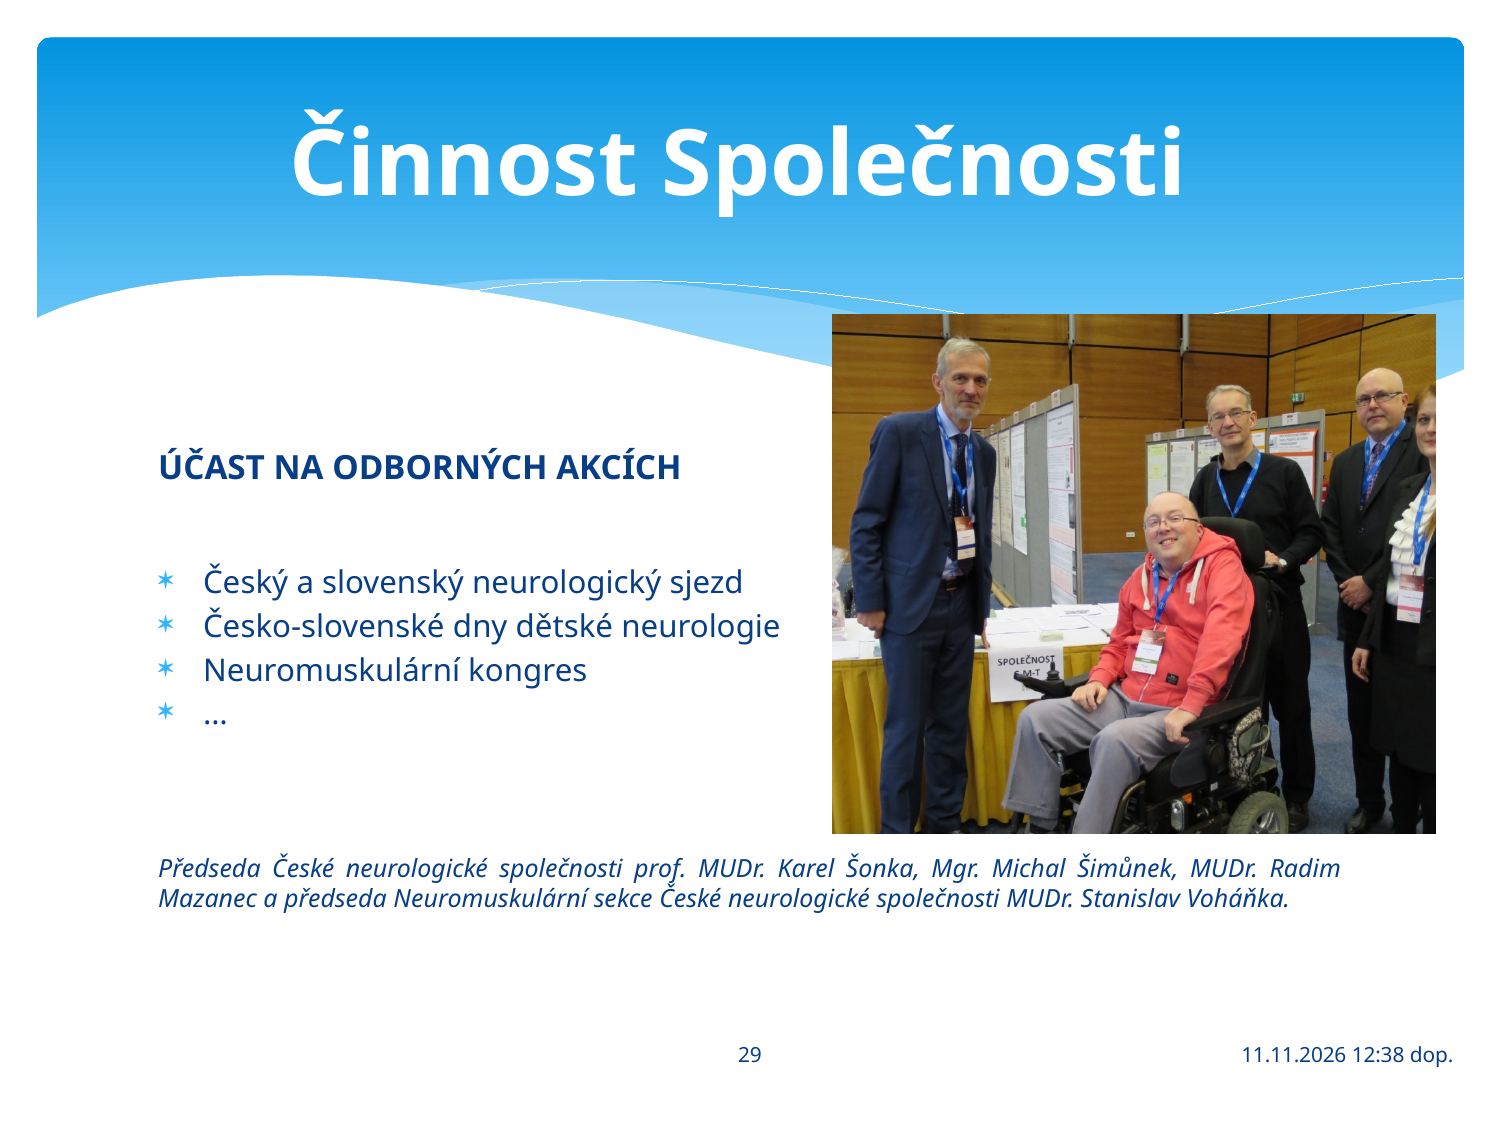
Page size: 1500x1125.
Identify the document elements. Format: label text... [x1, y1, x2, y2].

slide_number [847, 1025, 1469, 1086]
title Činnost Společnosti [75, 55, 1425, 261]
slide_number 29 [654, 1025, 846, 1086]
picture [832, 314, 1436, 834]
list ÚČAST NA ODBORNÝCH AKCÍCH Český a slovenský neurologický sjezd Česko-slovenské dny dětské neurologie Neuromuskulární kongres … Předseda České neurologické společnosti prof. MUDr. Karel Šonka, Mgr. Michal Šimůnek, MUDr. Radim Mazanec a předseda Neuromuskulární sekce České neurologické společnosti MUDr. Stanislav Voháňka. [143, 438, 1359, 1005]
